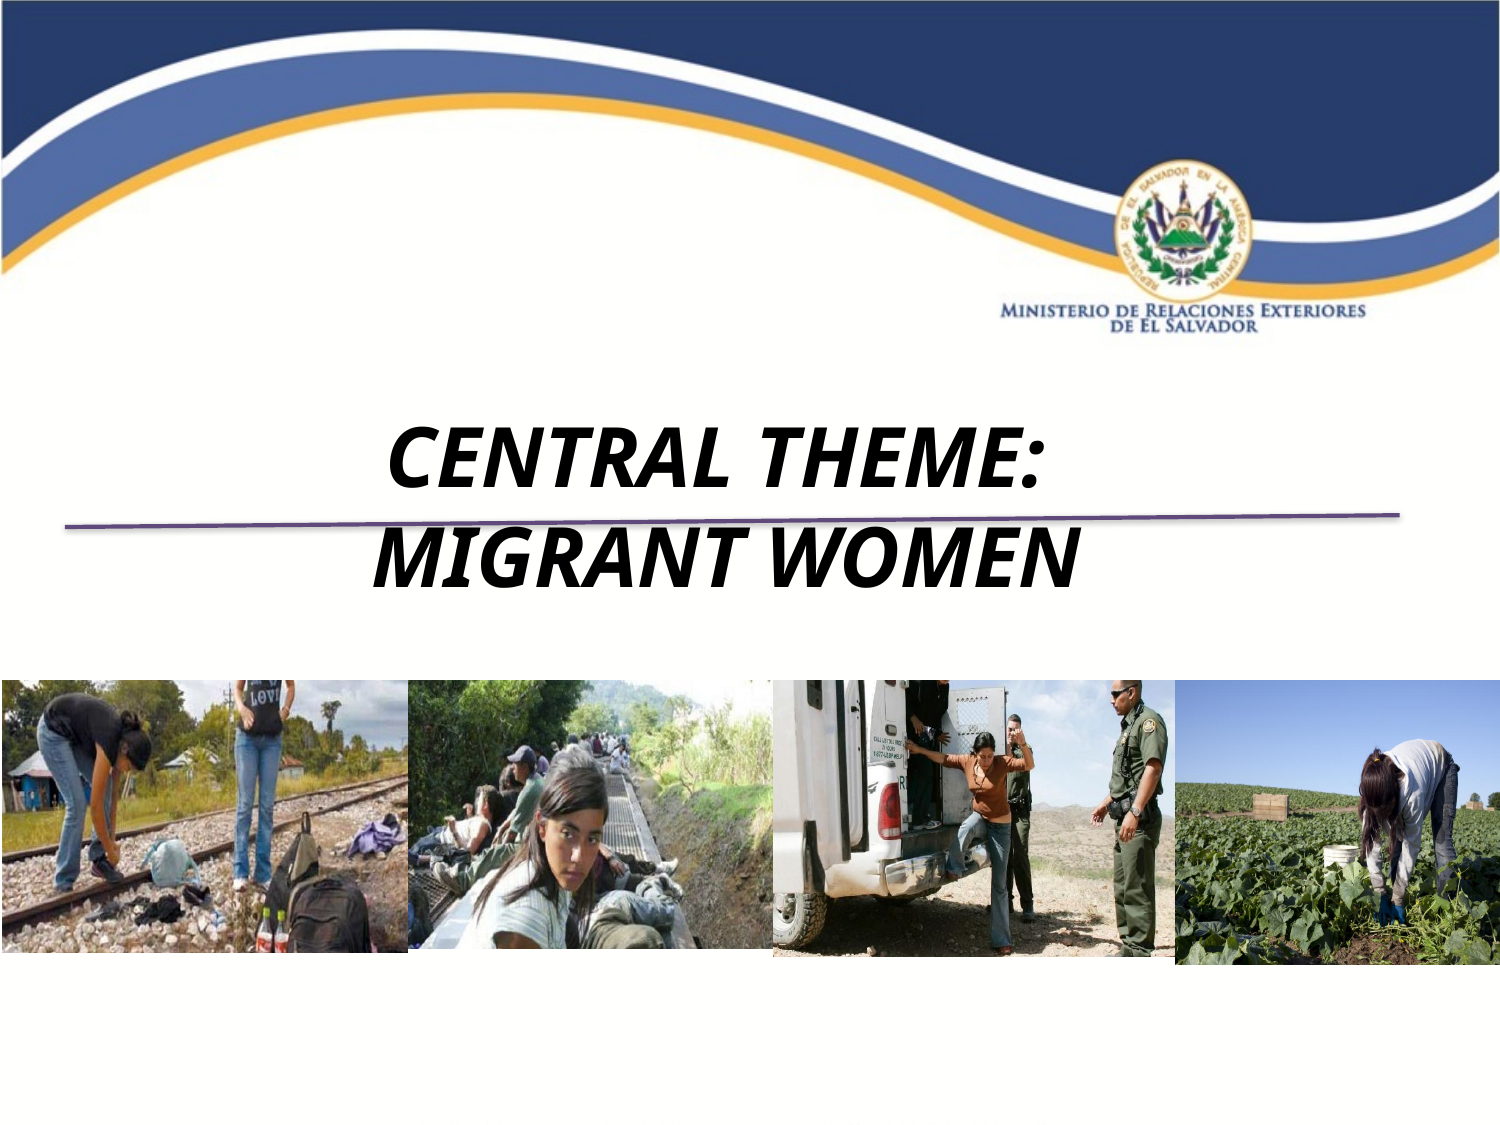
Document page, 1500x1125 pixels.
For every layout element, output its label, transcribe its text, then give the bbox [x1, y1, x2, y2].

picture [0, 0, 1500, 1125]
title Central Theme: Migrant Women [0, 397, 1453, 621]
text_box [64, 514, 1400, 528]
